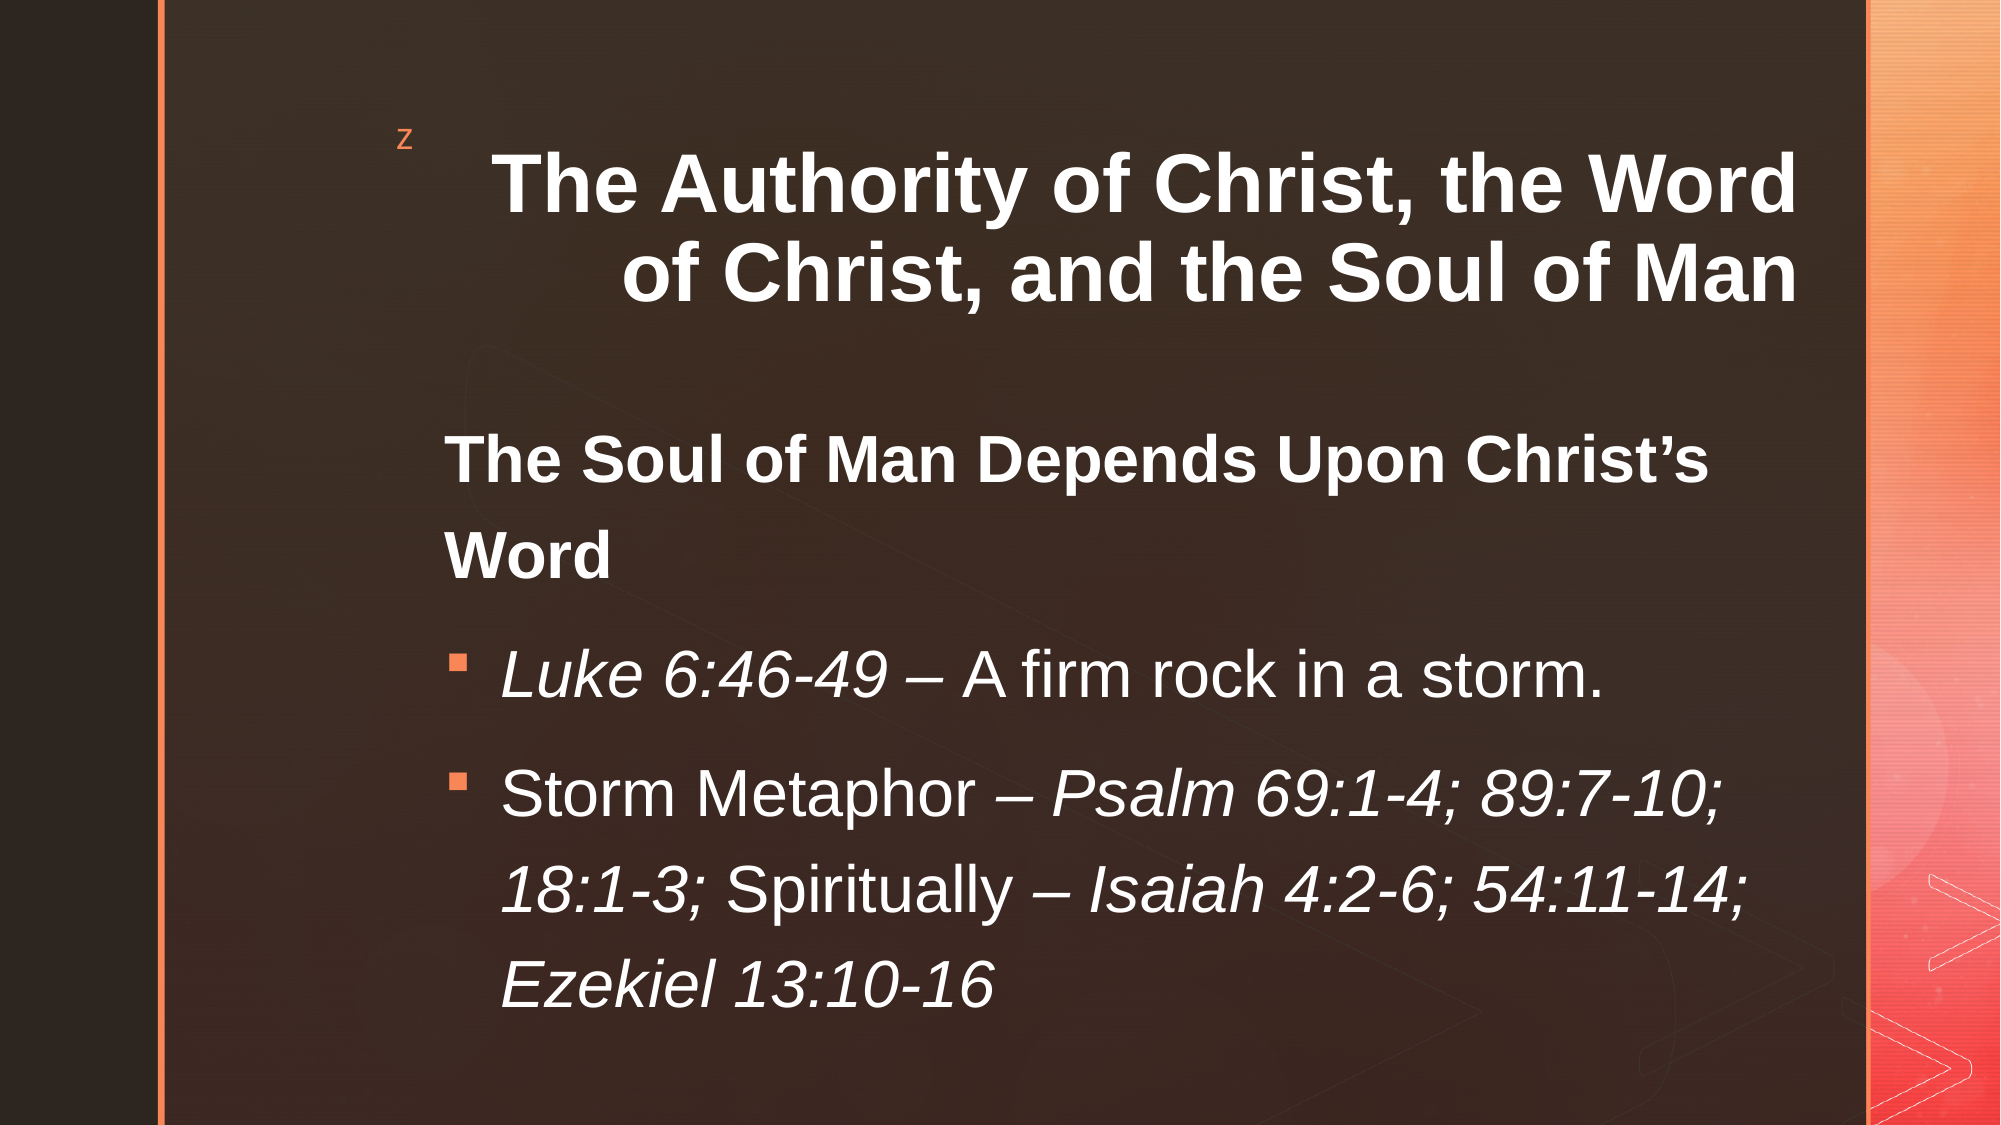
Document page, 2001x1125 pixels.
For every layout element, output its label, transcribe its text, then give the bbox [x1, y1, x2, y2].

list The Soul of Man Depends Upon Christ’s Word Luke 6:46-49 – A firm rock in a storm. Storm Metaphor – Psalm 69:1-4; 89:7-10; 18:1-3; Spiritually – Isaiah 4:2-6; 54:11-14; Ezekiel 13:10-16 [428, 336, 1816, 1085]
picture [1871, 0, 2001, 1125]
title The Authority of Christ, the Word of Christ, and the Soul of Man [428, 132, 1816, 310]
